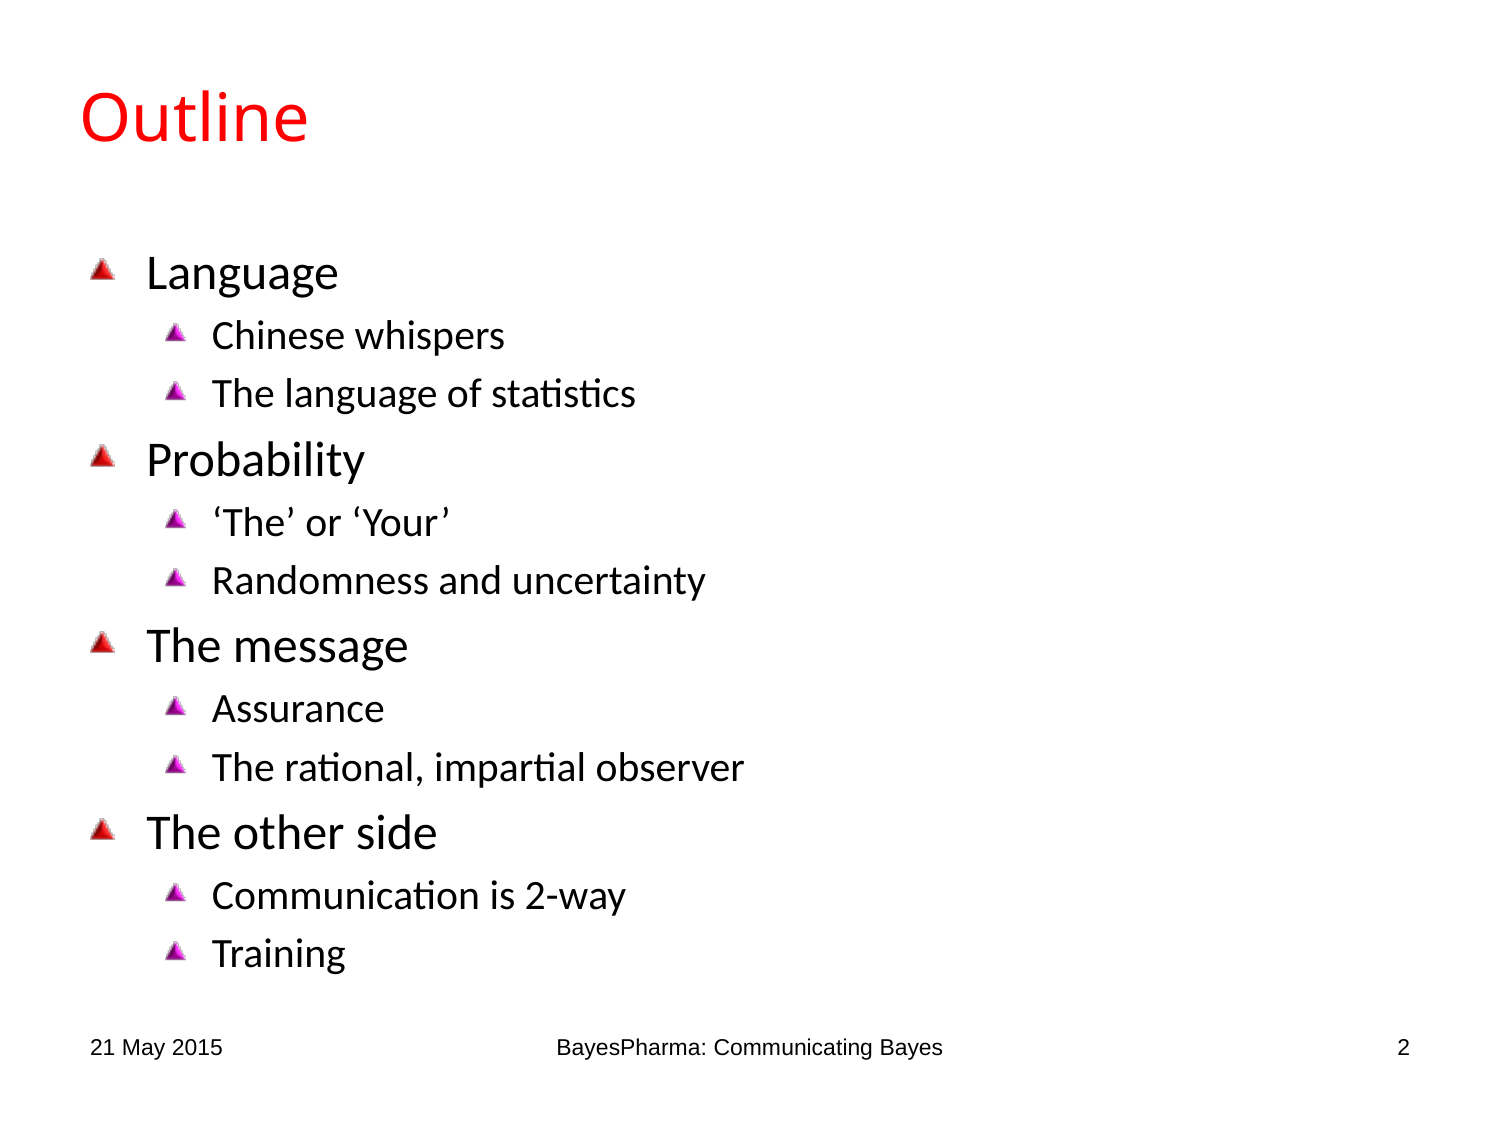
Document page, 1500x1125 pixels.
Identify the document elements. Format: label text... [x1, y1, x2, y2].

list Language Chinese whispers The language of statistics Probability ‘The’ or ‘Your’ Randomness and uncertainty The message Assurance The rational, impartial observer The other side Communication is 2-way Training [74, 231, 1426, 1006]
picture [90, 630, 115, 655]
picture [165, 940, 186, 962]
picture [165, 380, 186, 402]
picture [165, 695, 186, 717]
picture [165, 754, 186, 775]
picture [165, 567, 186, 588]
picture [90, 257, 115, 282]
picture [165, 882, 186, 903]
picture [165, 508, 186, 530]
title Outline [64, 44, 1416, 185]
footer BayesPharma: Communicating Bayes [478, 1024, 1022, 1103]
picture [90, 443, 115, 469]
slide_number 2 [1074, 1024, 1426, 1103]
picture [165, 322, 186, 343]
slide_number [74, 1024, 426, 1103]
picture [90, 817, 115, 842]
